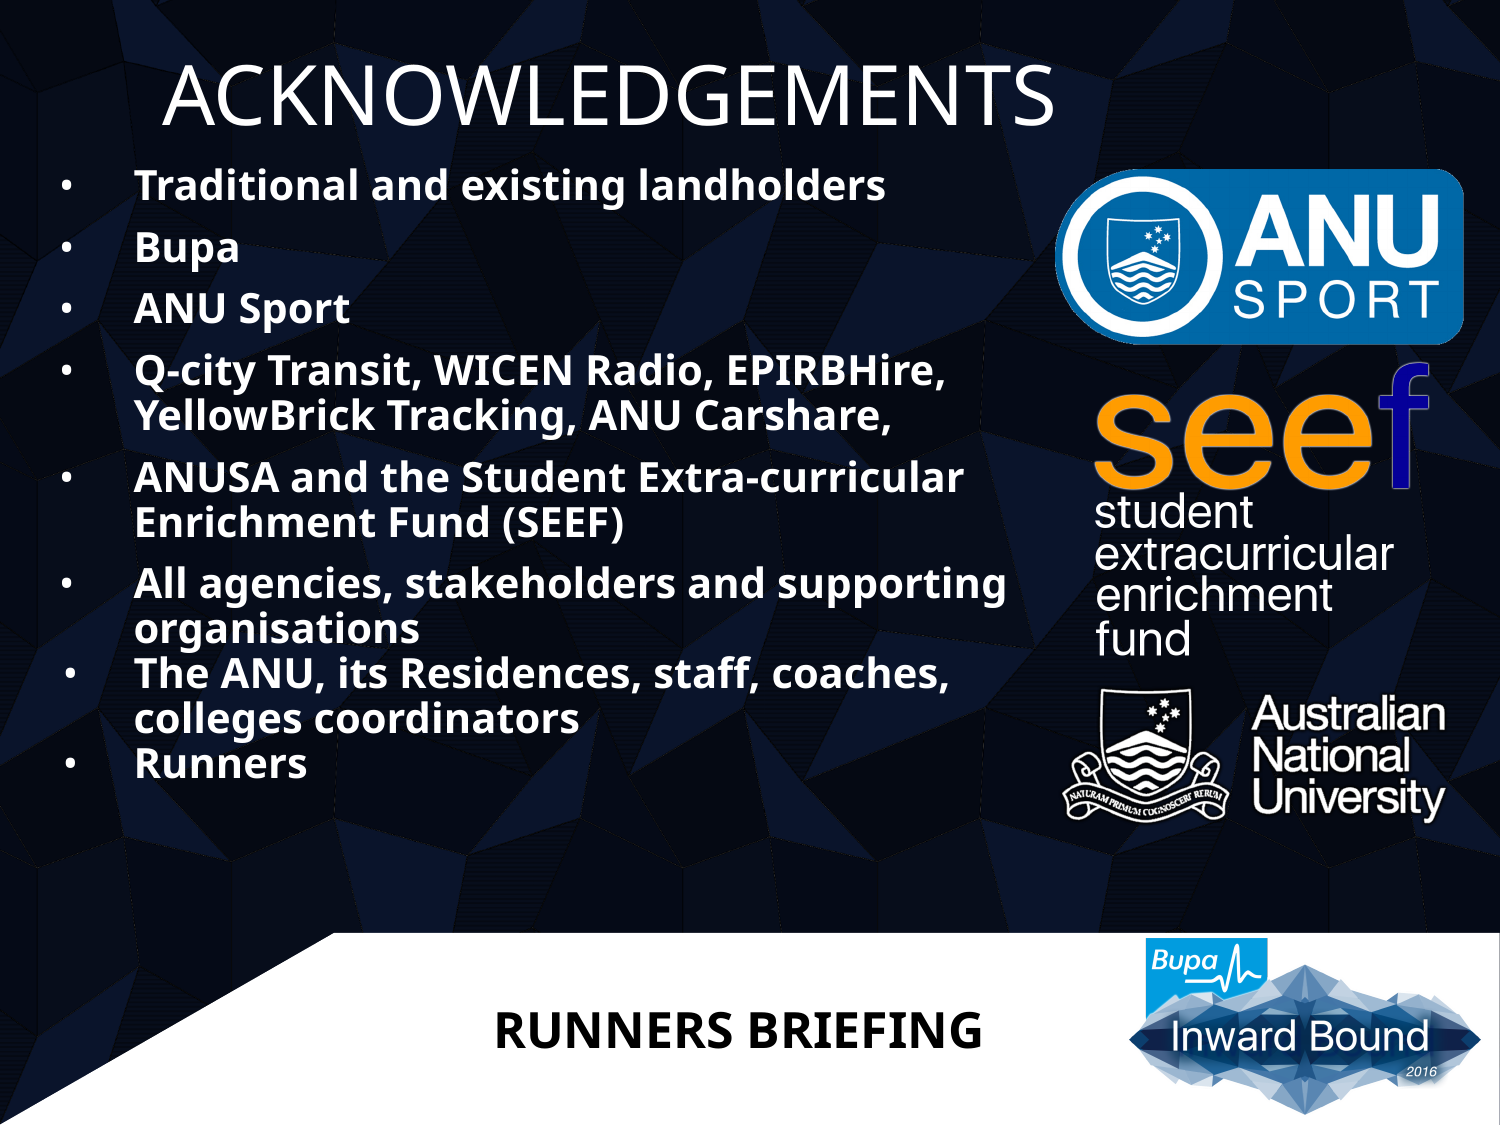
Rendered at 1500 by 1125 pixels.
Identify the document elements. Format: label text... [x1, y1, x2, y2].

title ACKNOWLEDGEMENTS [147, 47, 1382, 138]
picture [0, 0, 1500, 1125]
list Traditional and existing landholders Bupa ANU Sport Q-city Transit, WICEN Radio, EPIRBHire, YellowBrick Tracking, ANU Carshare, ANUSA and the Student Extra-curricular Enrichment Fund (SEEF) All agencies, stakeholders and supporting organisations The ANU, its Residences, staff, coaches, colleges coordinators Runners [43, 90, 1044, 809]
